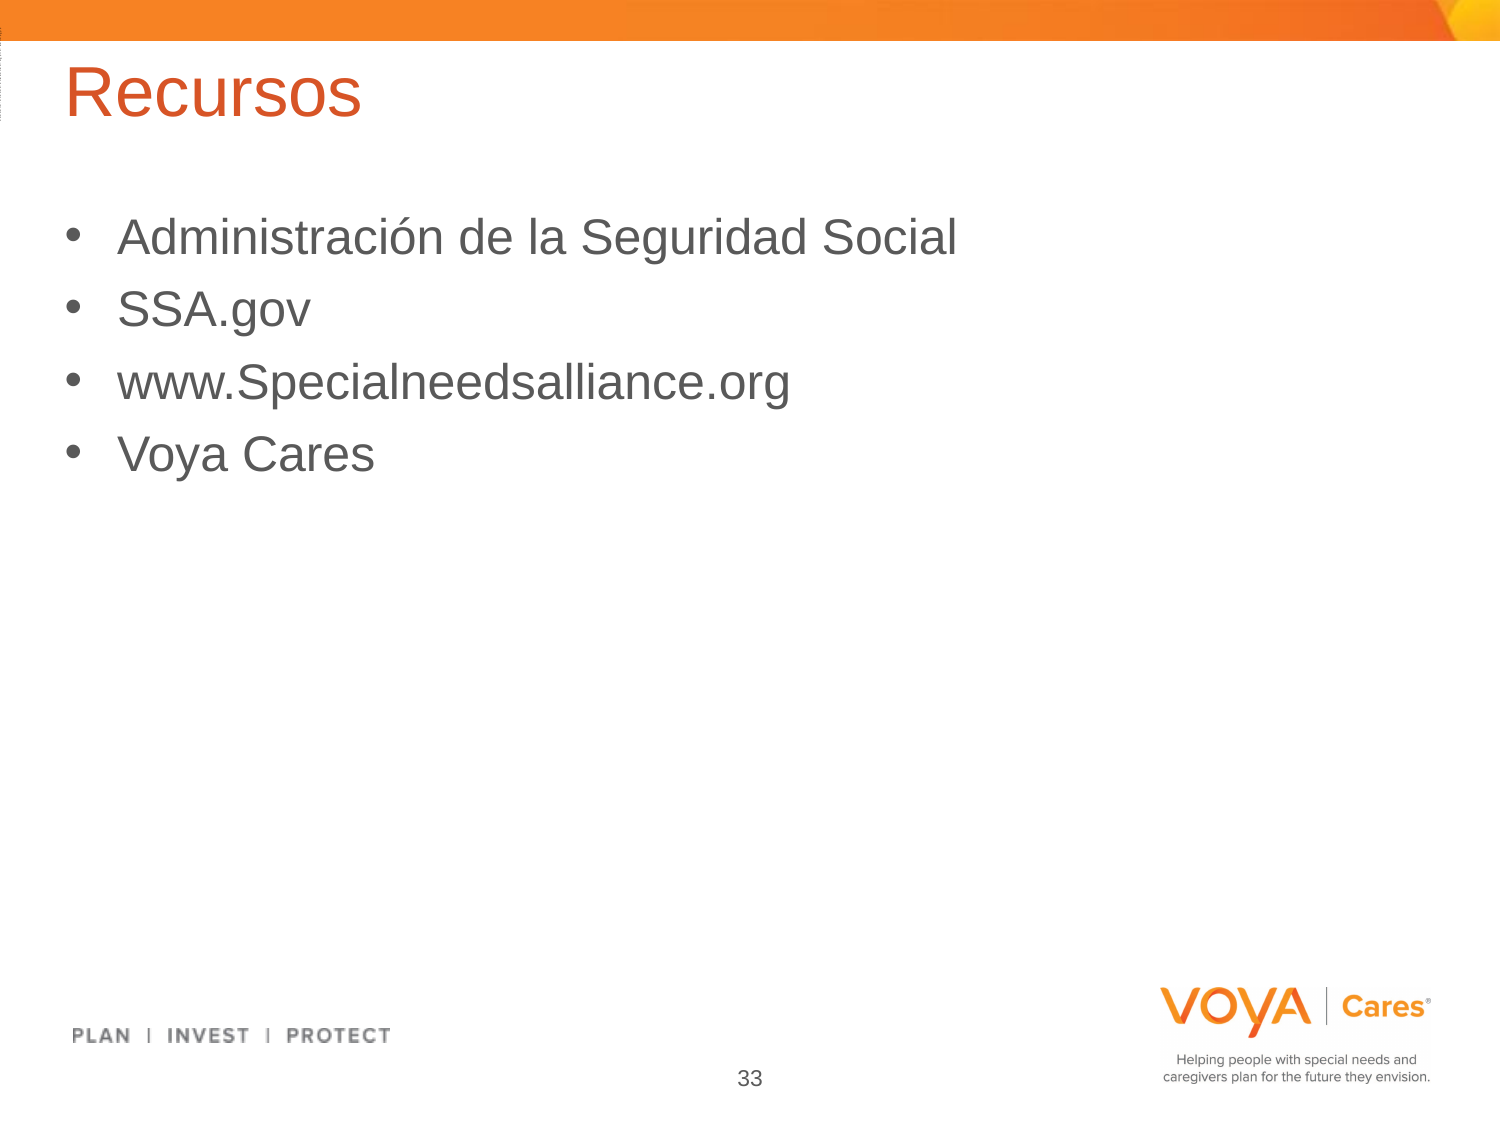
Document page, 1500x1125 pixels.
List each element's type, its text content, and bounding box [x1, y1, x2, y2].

picture [1160, 987, 1431, 1084]
list Administración de la Seguridad Social SSA.gov www.Specialneedsalliance.org Voya Cares [64, 204, 1433, 947]
title Recursos [64, 61, 1433, 180]
picture [73, 1028, 390, 1043]
picture [0, 0, 1500, 41]
